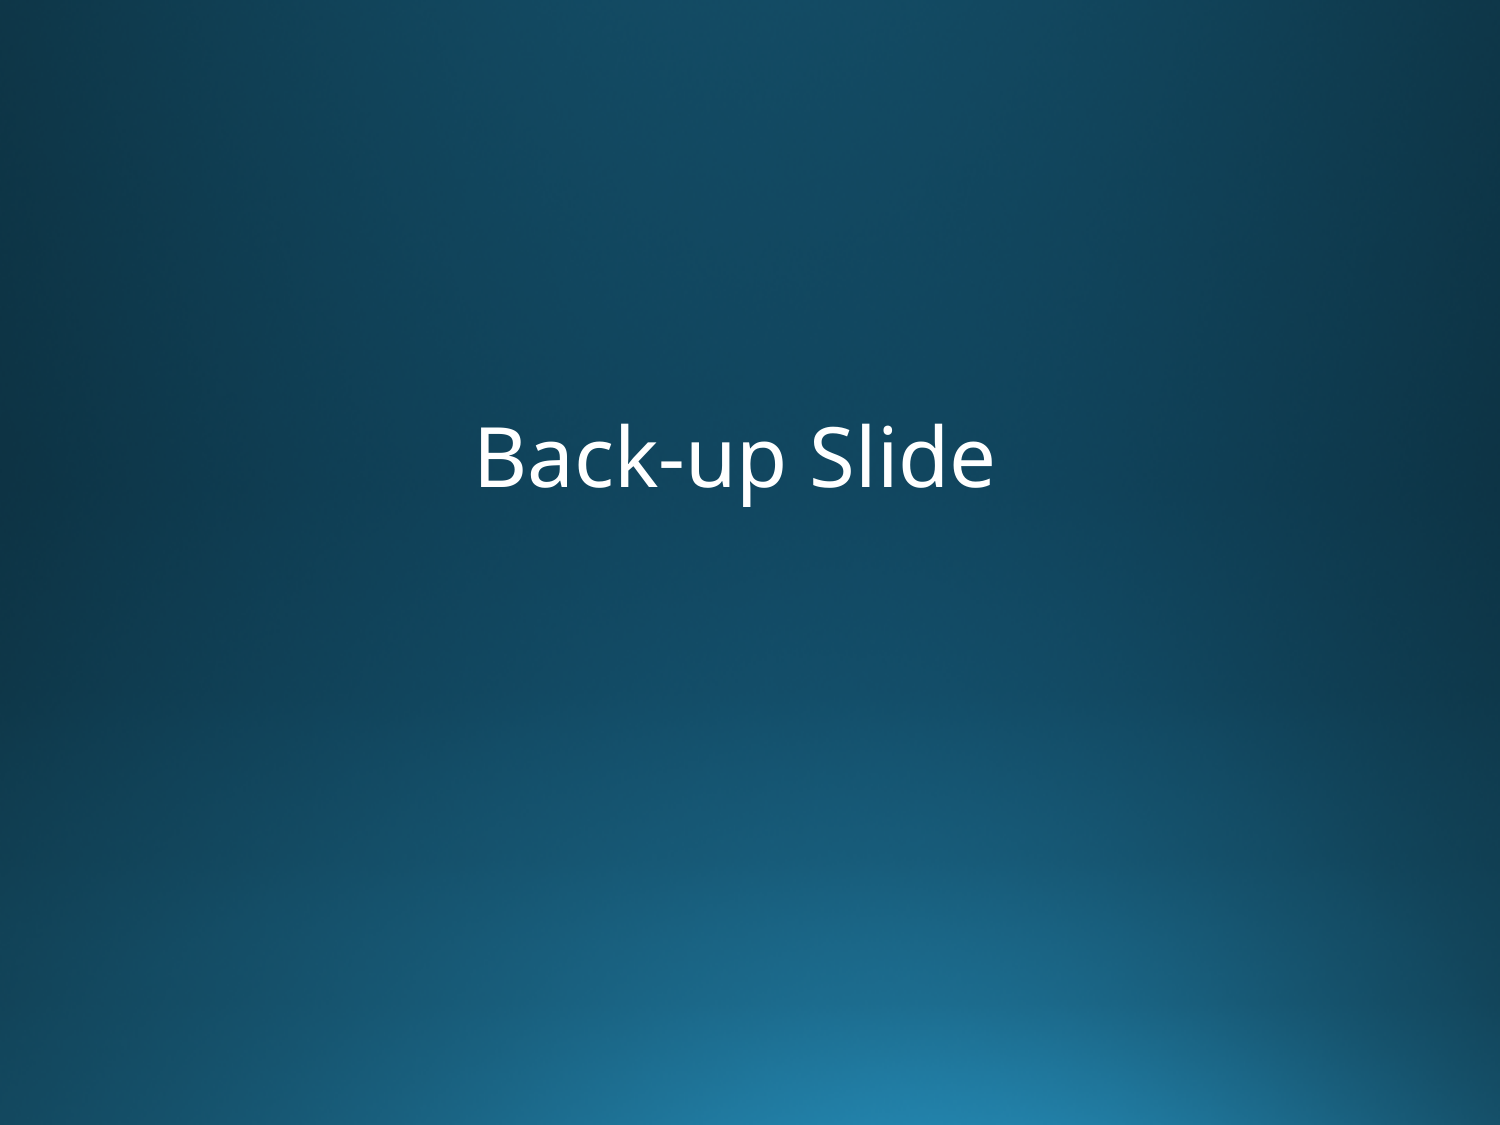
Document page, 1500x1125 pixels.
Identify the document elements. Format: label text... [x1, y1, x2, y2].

text_box Back-up Slide [458, 396, 1140, 512]
picture [0, 0, 1500, 1125]
